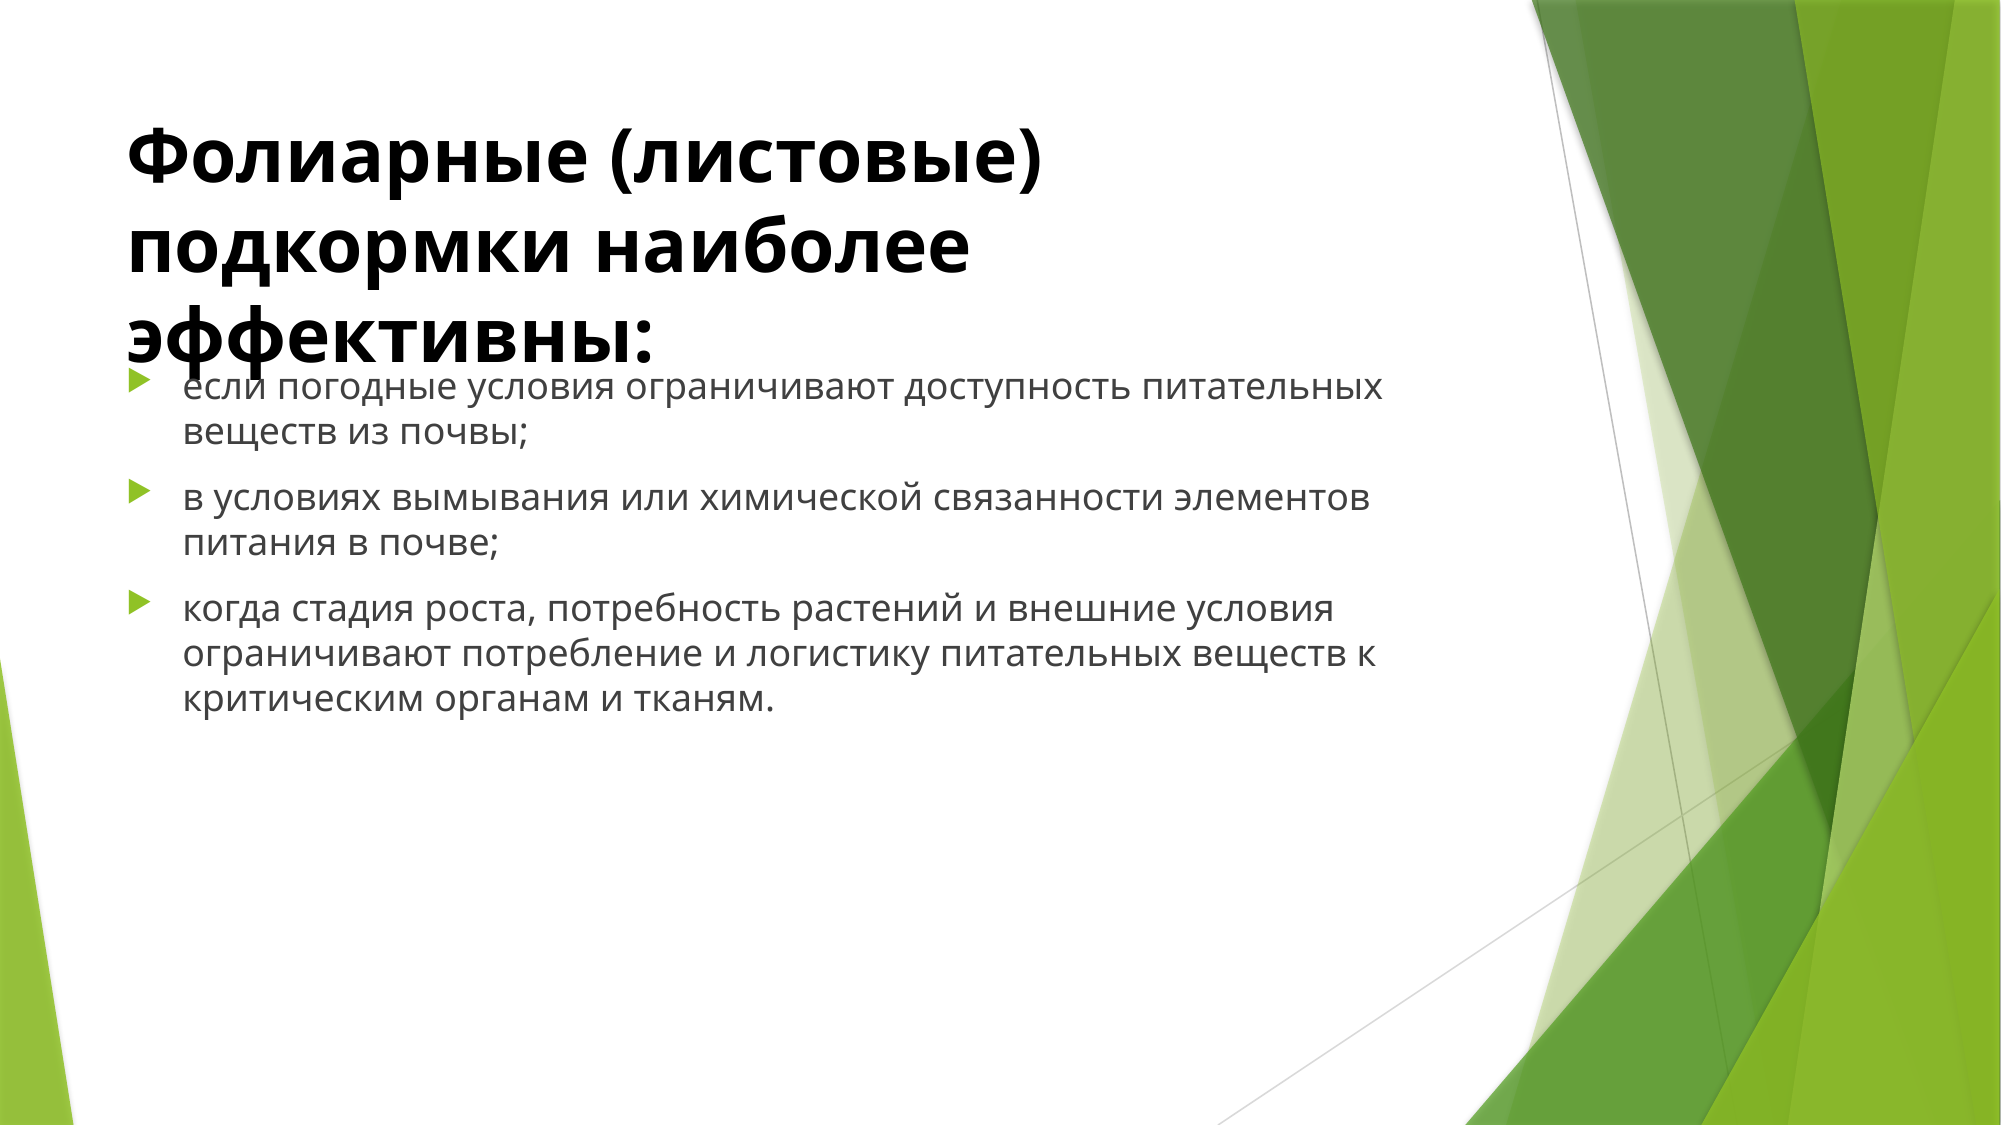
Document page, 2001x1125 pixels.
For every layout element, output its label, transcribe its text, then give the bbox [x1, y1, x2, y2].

list если погодные условия ограничивают доступность питательных веществ из почвы; в условиях вымывания или химической связанности элементов питания в почве; когда стадия роста, потребность растений и внешние условия ограничивают потребление и логистику питательных веществ к критическим органам и тканям. [111, 354, 1522, 992]
title Фолиарные (листовые) подкормки наиболее эффективны: [111, 99, 1522, 317]
